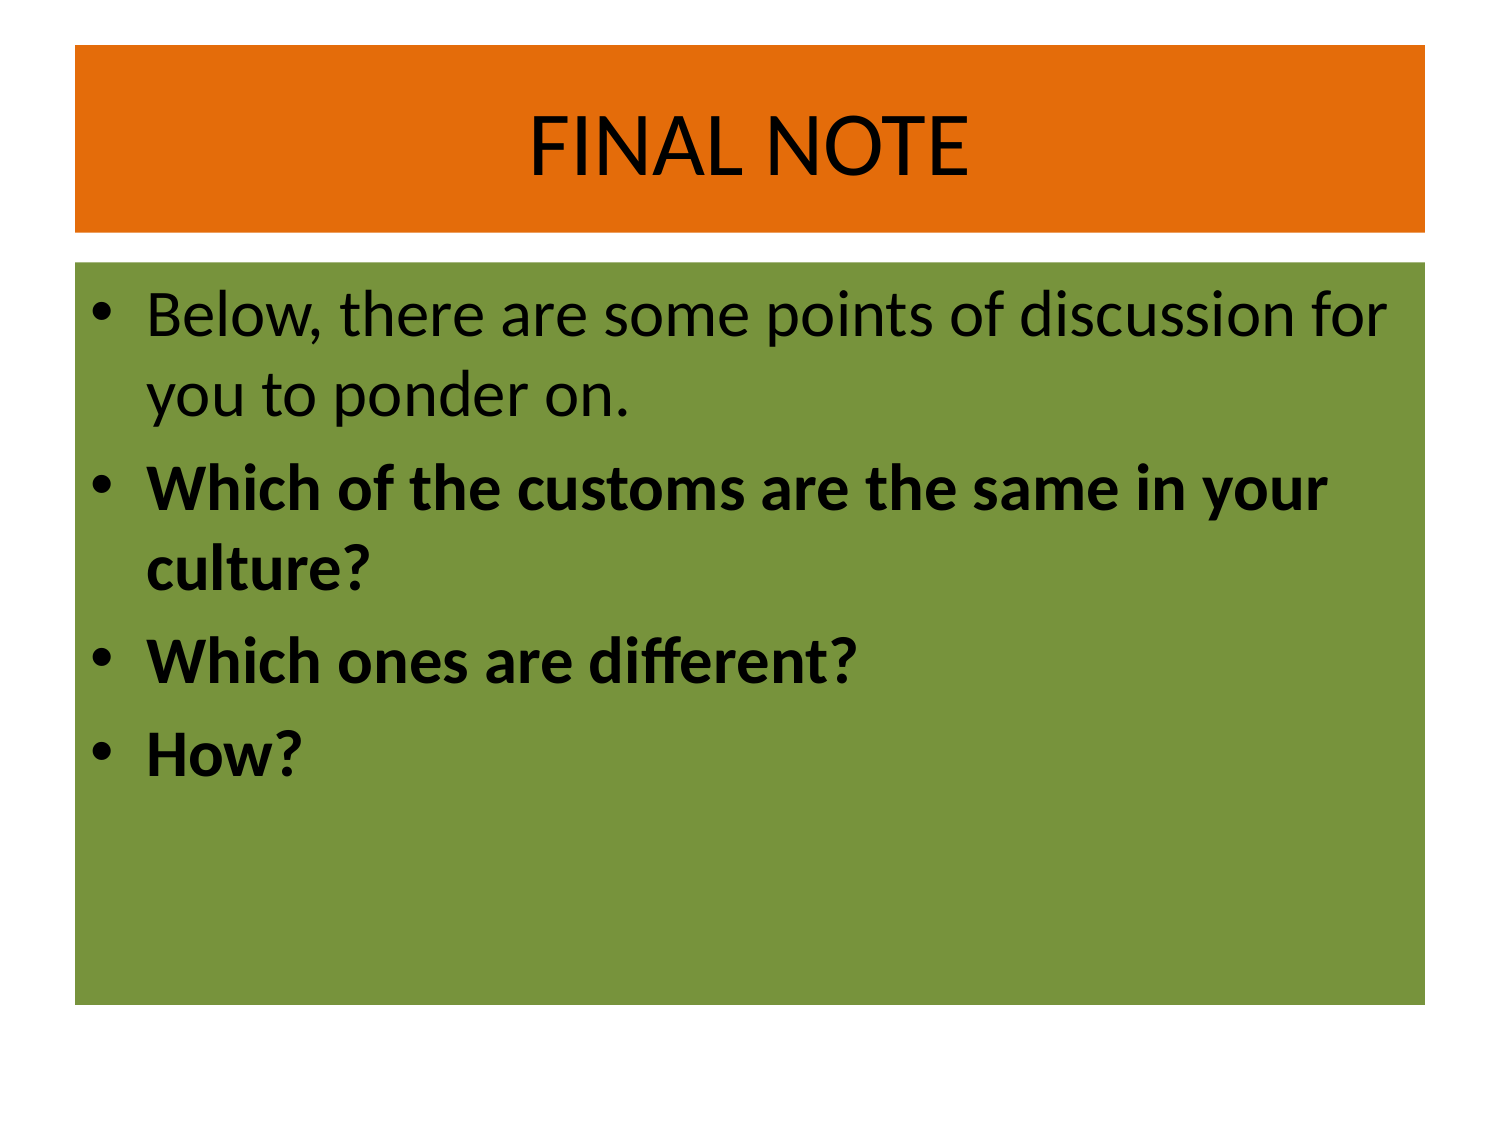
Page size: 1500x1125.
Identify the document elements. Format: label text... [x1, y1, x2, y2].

title FINAL NOTE [75, 45, 1425, 233]
list Below, there are some points of discussion for you to ponder on. Which of the customs are the same in your culture? Which ones are different? How? [75, 262, 1425, 1005]
